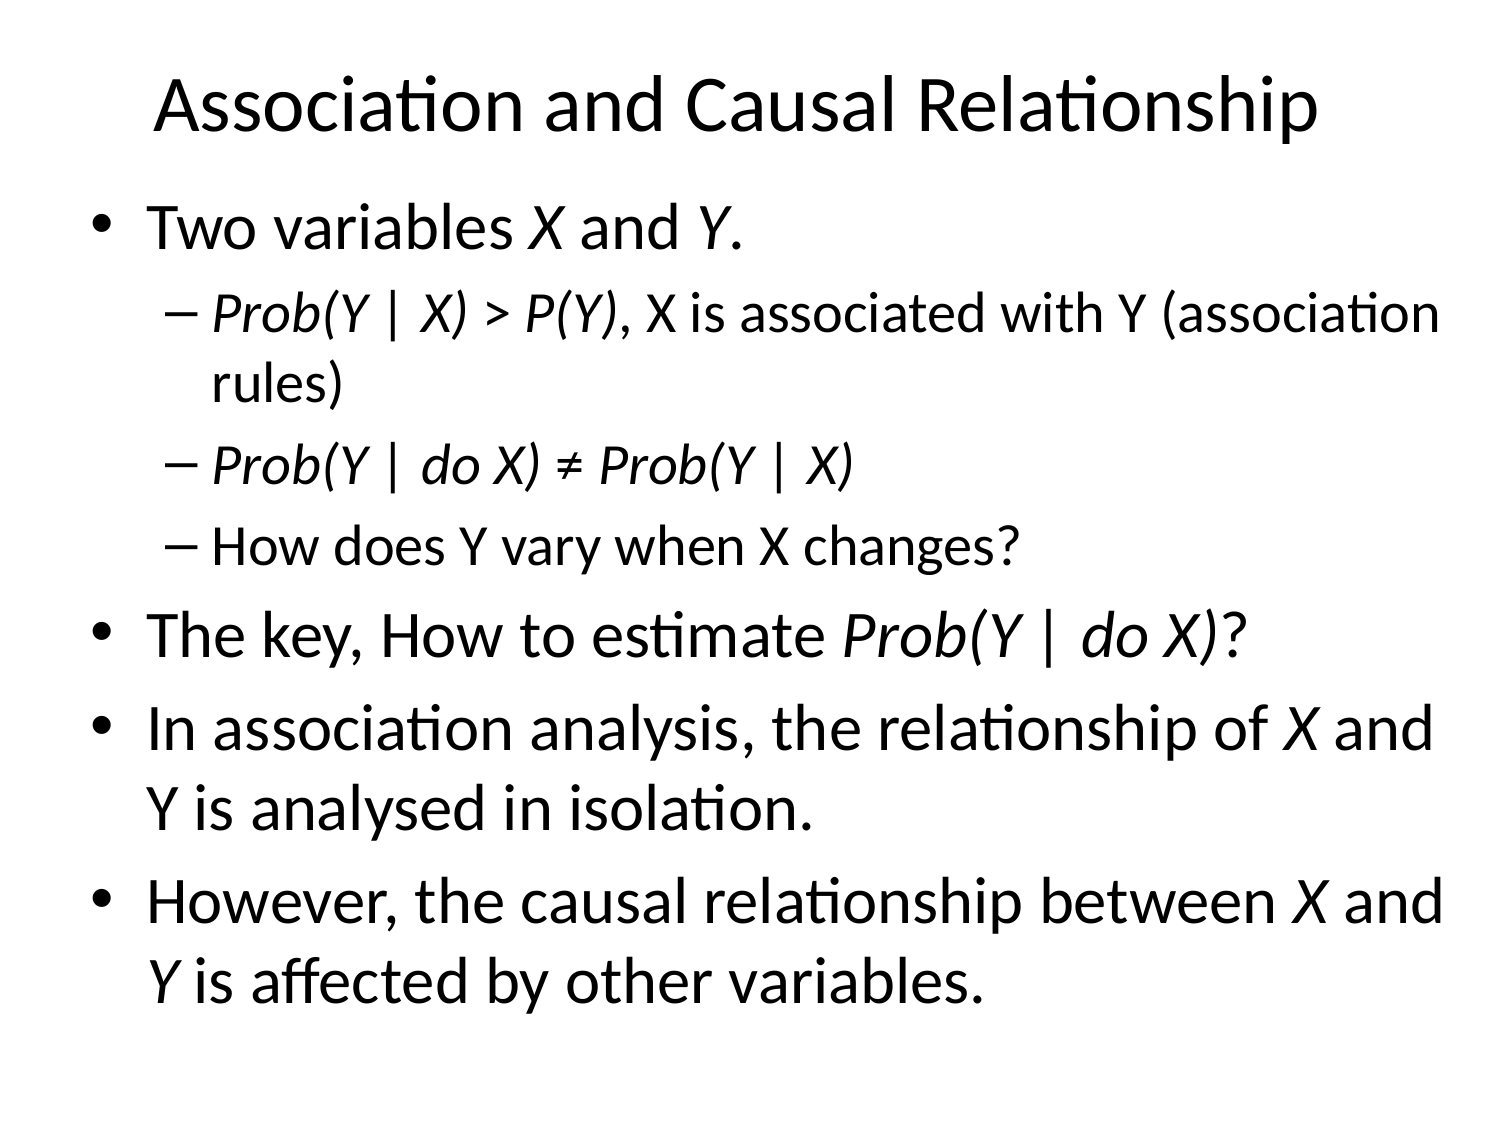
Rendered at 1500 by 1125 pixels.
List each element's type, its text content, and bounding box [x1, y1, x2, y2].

list Two variables X and Y. Prob(Y | X) > P(Y), X is associated with Y (association rules) Prob(Y | do X) ≠ Prob(Y | X) How does Y vary when X changes? The key, How to estimate Prob(Y | do X)? In association analysis, the relationship of X and Y is analysed in isolation. However, the causal relationship between X and Y is affected by other variables. [75, 174, 1463, 1054]
title Association and Causal Relationship [62, 5, 1413, 193]
